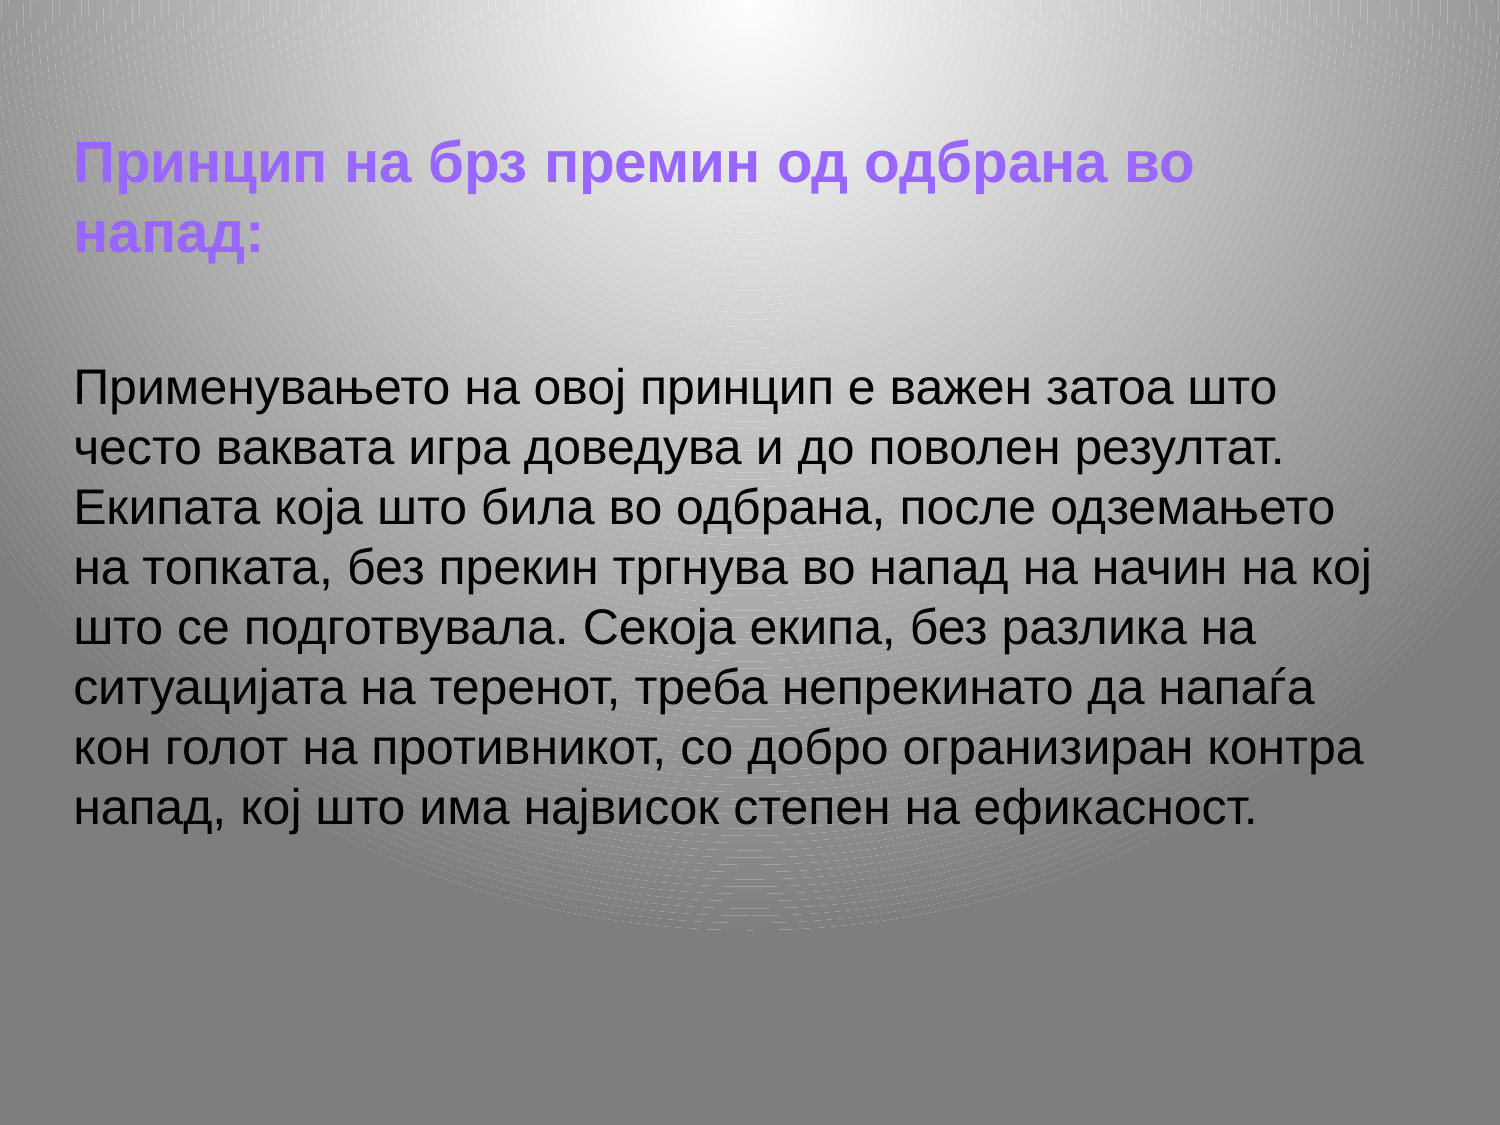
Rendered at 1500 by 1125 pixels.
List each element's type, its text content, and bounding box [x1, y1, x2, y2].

text_box Принцип на брз премин од одбрана во напад: Применувањето на овој принцип е важен затоа што често ваквата игра доведува и до поволен резултат. Екипата која што била во одбрана, после одземањето на топката, без прекин тргнува во напад на начин на кој што се подготвувала. Секоја екипа, без разлика на ситуацијата на теренот, треба непрекинато да напаѓа кон голот на противникот, со добро огранизиран контра напад, кој што има највисок степен на ефикасност. [58, 46, 1395, 842]
